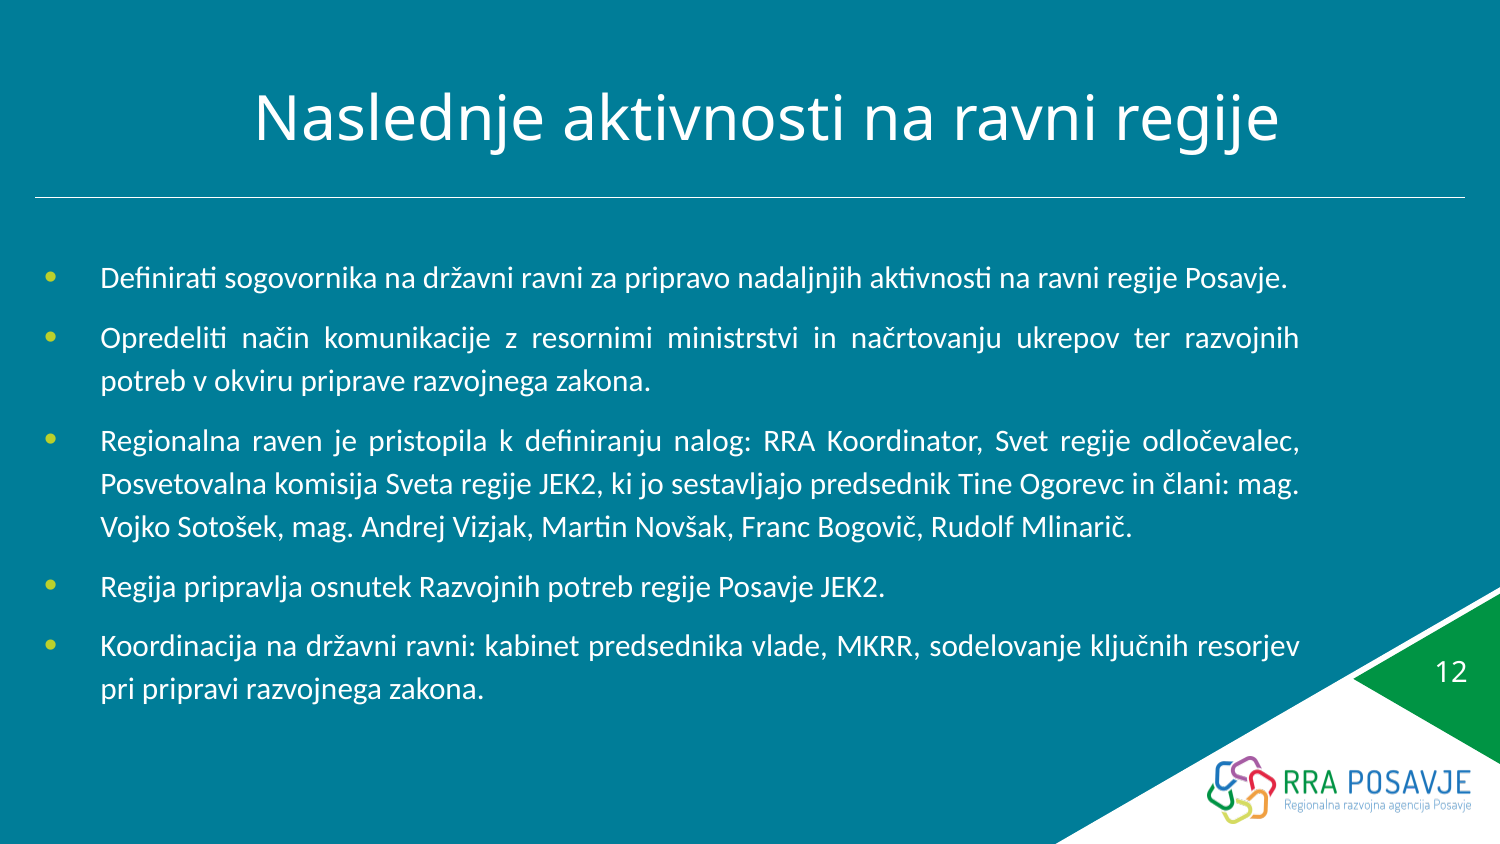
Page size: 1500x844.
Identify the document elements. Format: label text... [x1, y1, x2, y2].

list Definirati sogovornika na državni ravni za pripravo nadaljnjih aktivnosti na ravni regije Posavje. Opredeliti način komunikacije z resornimi ministrstvi in načrtovanju ukrepov ter razvojnih potreb v okviru priprave razvojnega zakona. Regionalna raven je pristopila k definiranju nalog: RRA Koordinator, Svet regije odločevalec, Posvetovalna komisija Sveta regije JEK2, ki jo sestavljajo predsednik Tine Ogorevc in člani: mag. Vojko Sotošek, mag. Andrej Vizjak, Martin Novšak, Franc Bogovič, Rudolf Mlinarič. Regija pripravlja osnutek Razvojnih potreb regije Posavje JEK2. Koordinacija na državni ravni: kabinet predsednika vlade, MKRR, sodelovanje ključnih resorjev pri pripravi razvojnega zakona. [29, 244, 1317, 835]
slide_number 12 [1401, 637, 1500, 709]
picture [1317, 756, 1471, 824]
title Naslednje aktivnosti na ravni regije [100, 55, 1436, 186]
